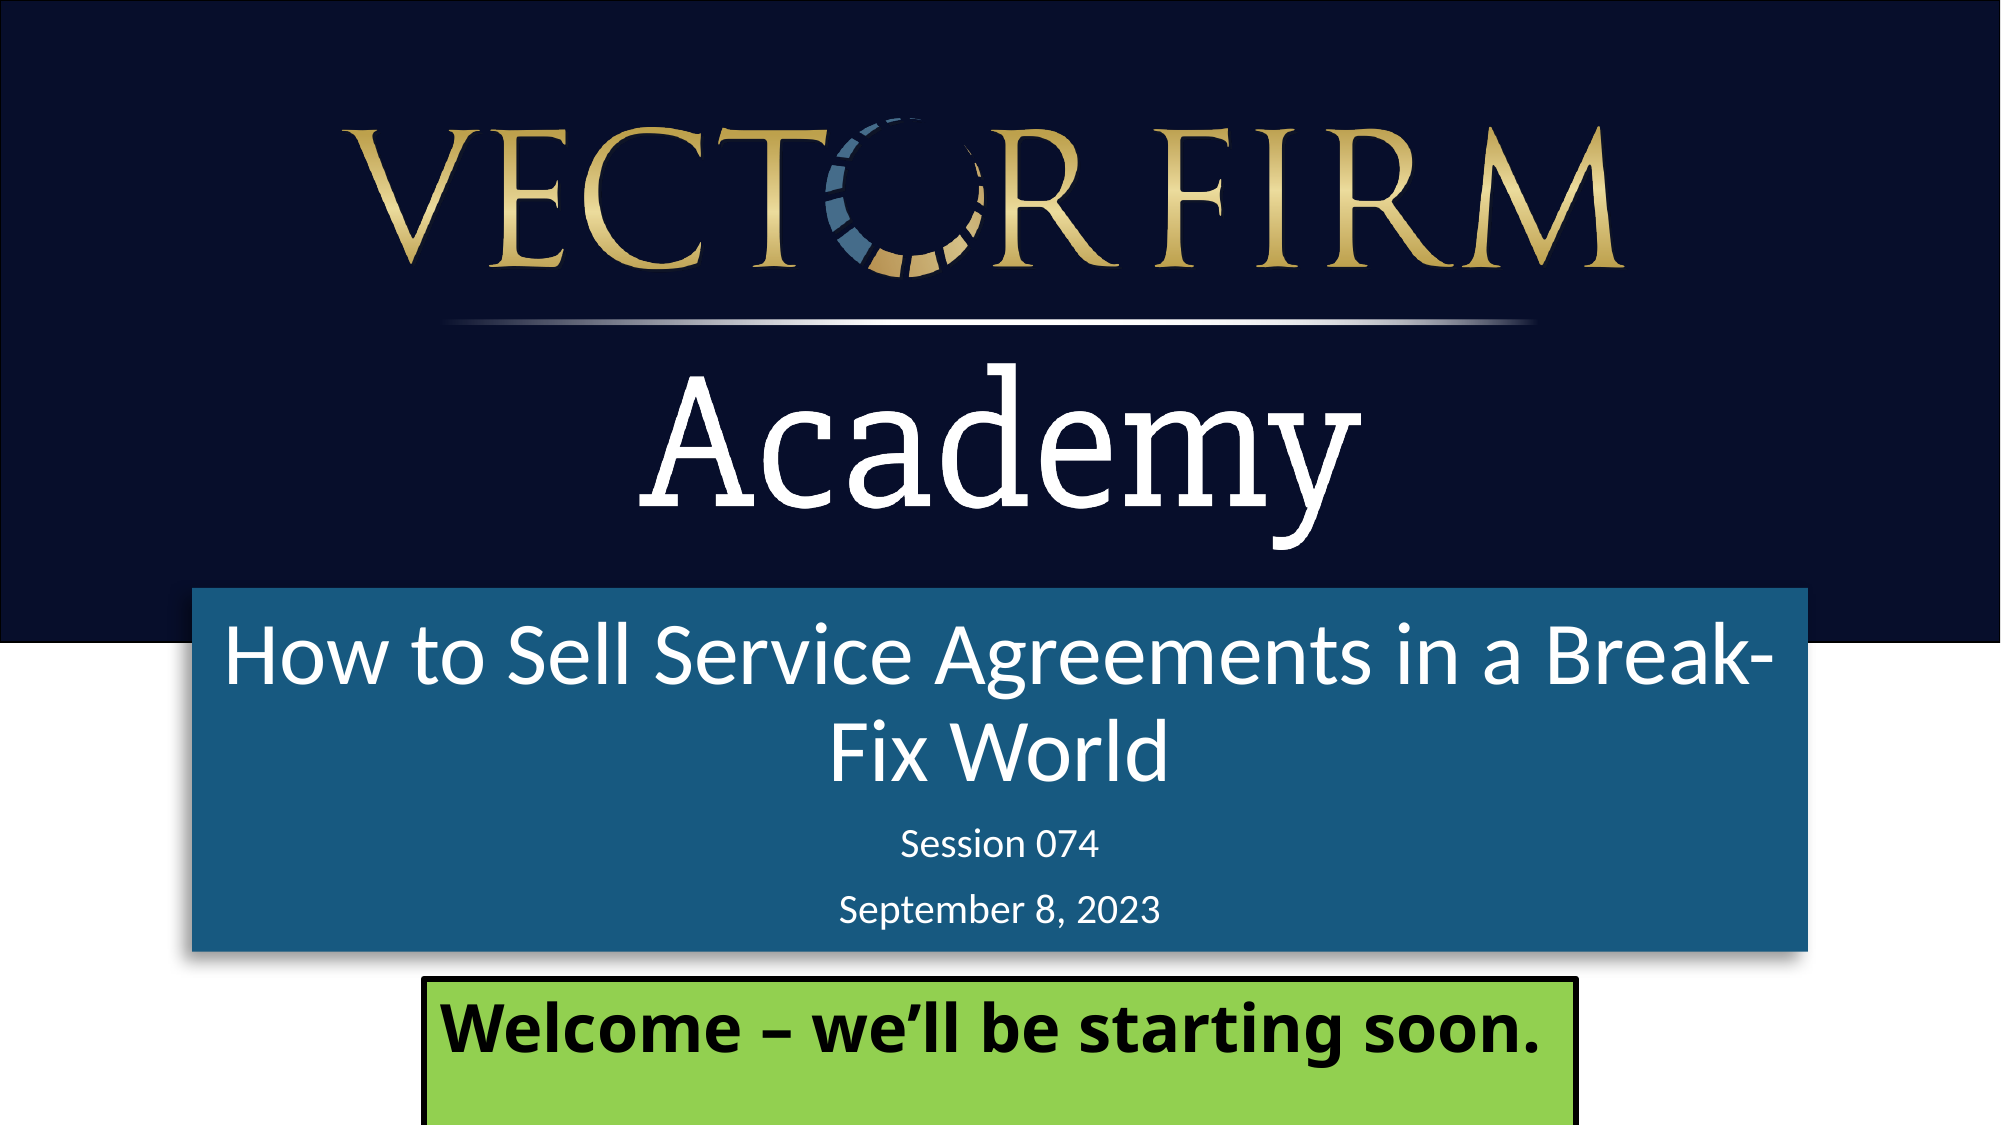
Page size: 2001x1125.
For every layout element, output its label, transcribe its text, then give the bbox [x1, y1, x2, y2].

picture [325, 97, 1675, 580]
subtitle How to Sell Service Agreements in a Break-Fix World Session 074 September 8, 2023 [192, 587, 1808, 952]
text_box Welcome – we’ll be starting soon. [423, 978, 1576, 1125]
